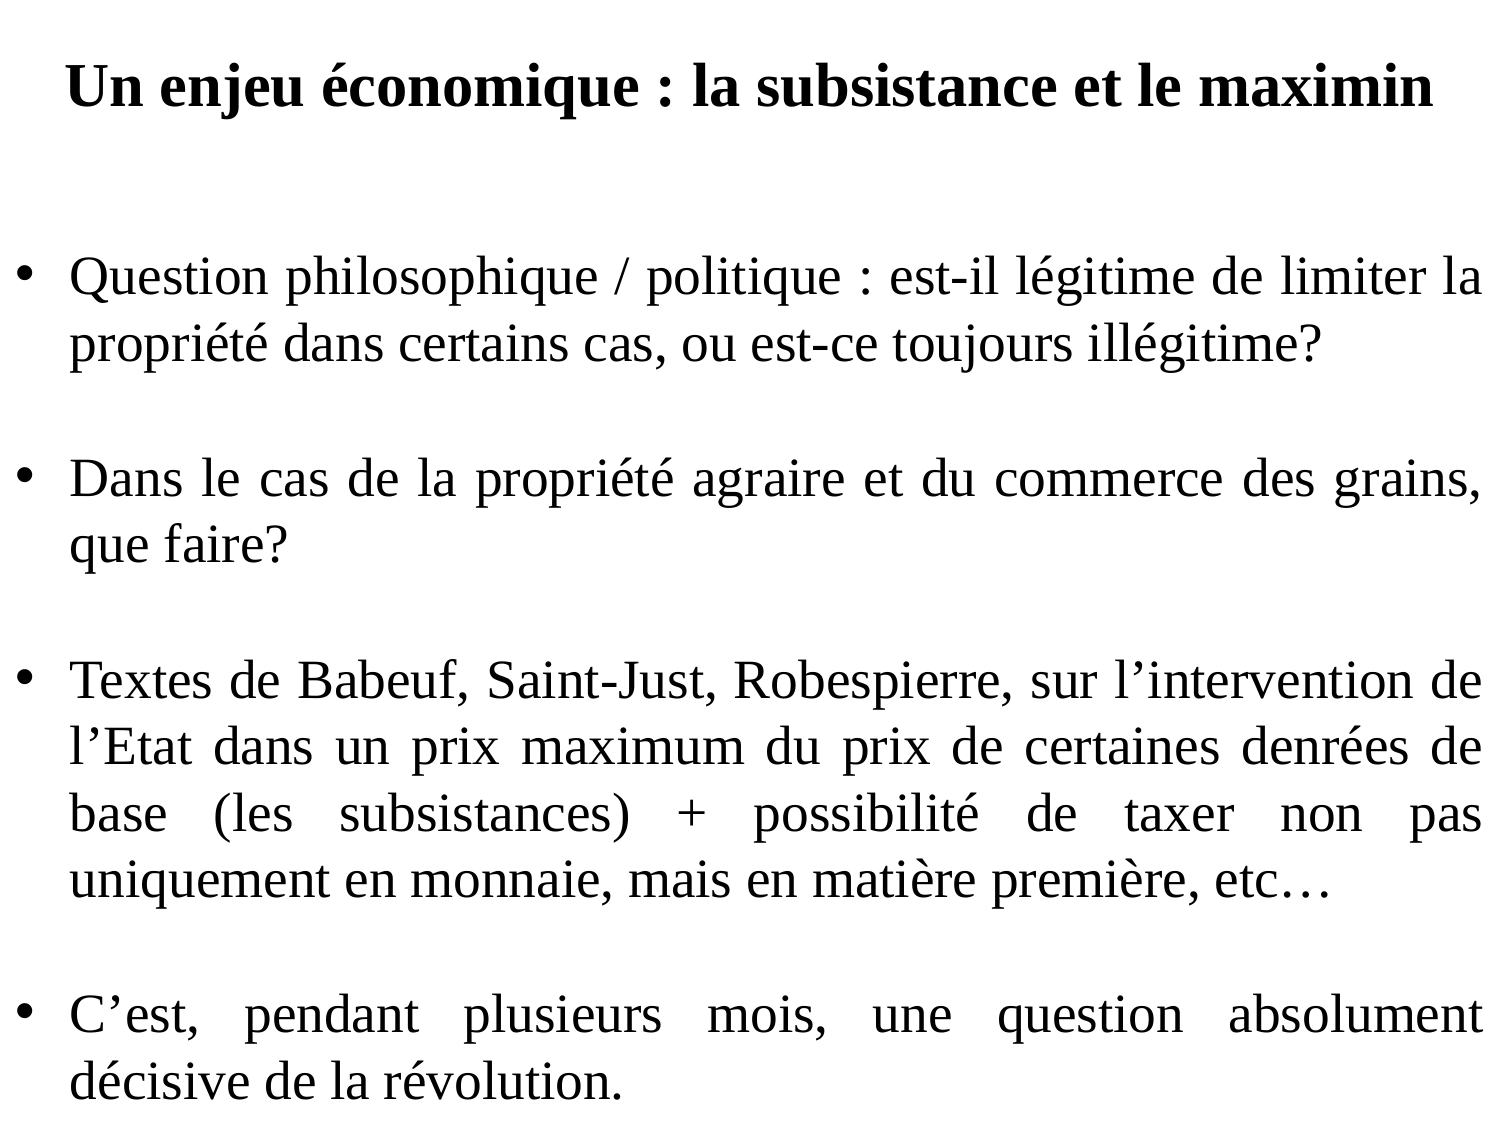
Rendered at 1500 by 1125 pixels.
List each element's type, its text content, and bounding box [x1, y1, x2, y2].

list Question philosophique / politique : est-il légitime de limiter la propriété dans certains cas, ou est-ce toujours illégitime? Dans le cas de la propriété agraire et du commerce des grains, que faire? Textes de Babeuf, Saint-Just, Robespierre, sur l’intervention de l’Etat dans un prix maximum du prix de certaines denrées de base (les subsistances) + possibilité de taxer non pas uniquement en monnaie, mais en matière première, etc… C’est, pendant plusieurs mois, une question absolument décisive de la révolution. [0, 231, 1500, 1122]
title Un enjeu économique : la subsistance et le maximin [0, 3, 1500, 161]
